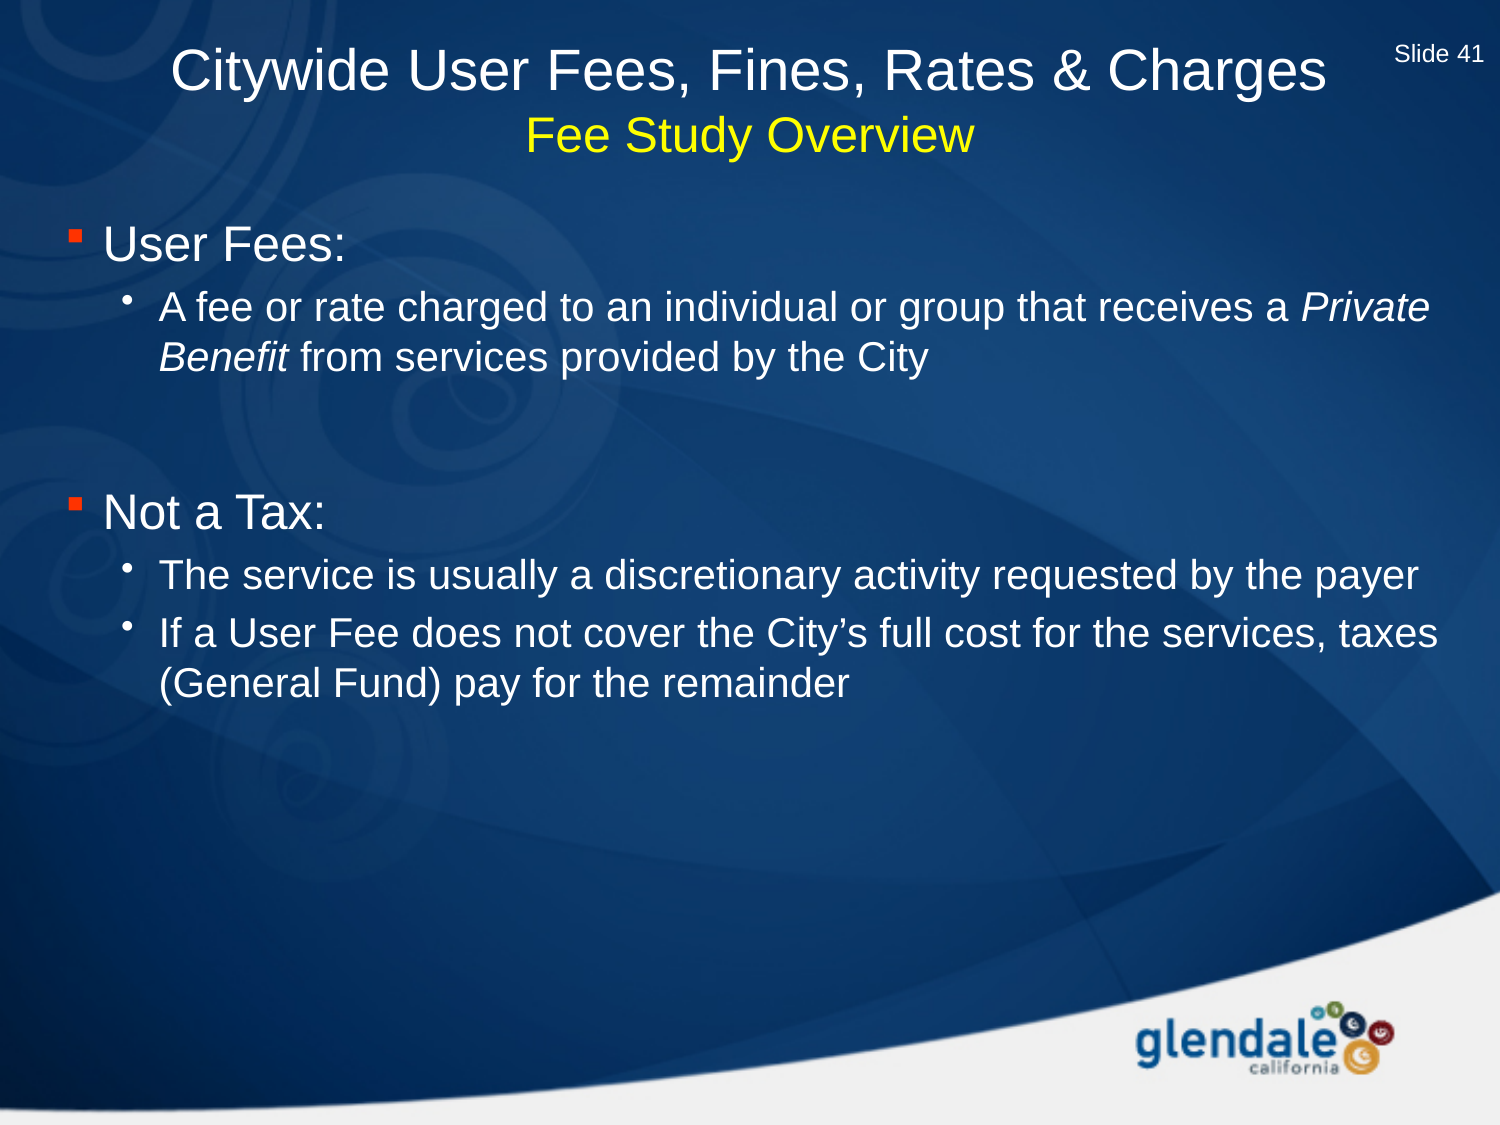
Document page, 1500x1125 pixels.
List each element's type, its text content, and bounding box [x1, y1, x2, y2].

picture [0, 0, 1500, 1125]
text_box Citywide User Fees, Fines, Rates & Charges Fee Study Overview [50, 24, 1450, 150]
list User Fees: A fee or rate charged to an individual or group that receives a Private Benefit from services provided by the City Not a Tax: The service is usually a discretionary activity requested by the payer If a User Fee does not cover the City’s full cost for the services, taxes (General Fund) pay for the remainder [50, 204, 1463, 857]
slide_number Slide 41 [1149, 0, 1500, 75]
